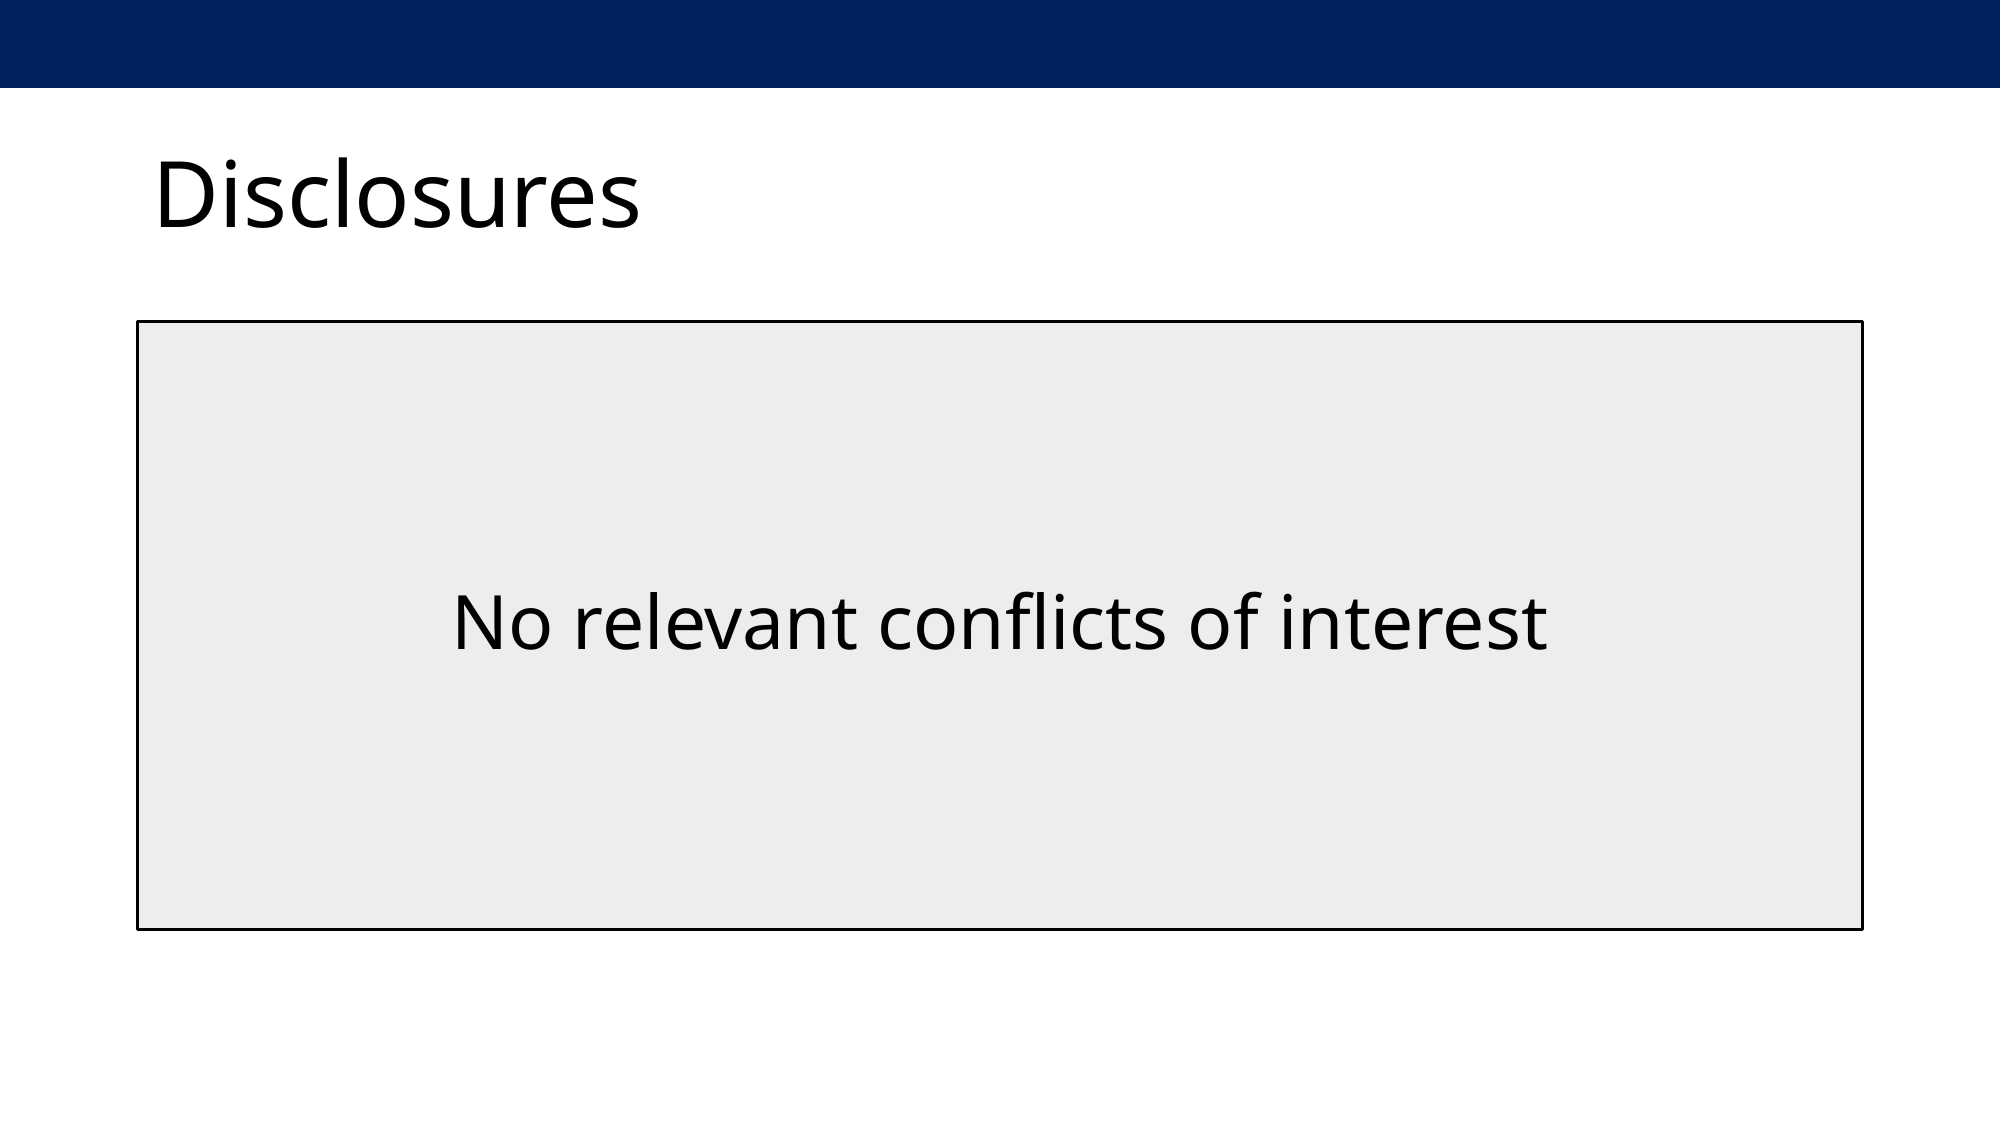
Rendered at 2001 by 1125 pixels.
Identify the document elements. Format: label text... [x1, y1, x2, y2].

list No relevant conflicts of interest [137, 321, 1863, 930]
title Disclosures [137, 117, 1863, 278]
